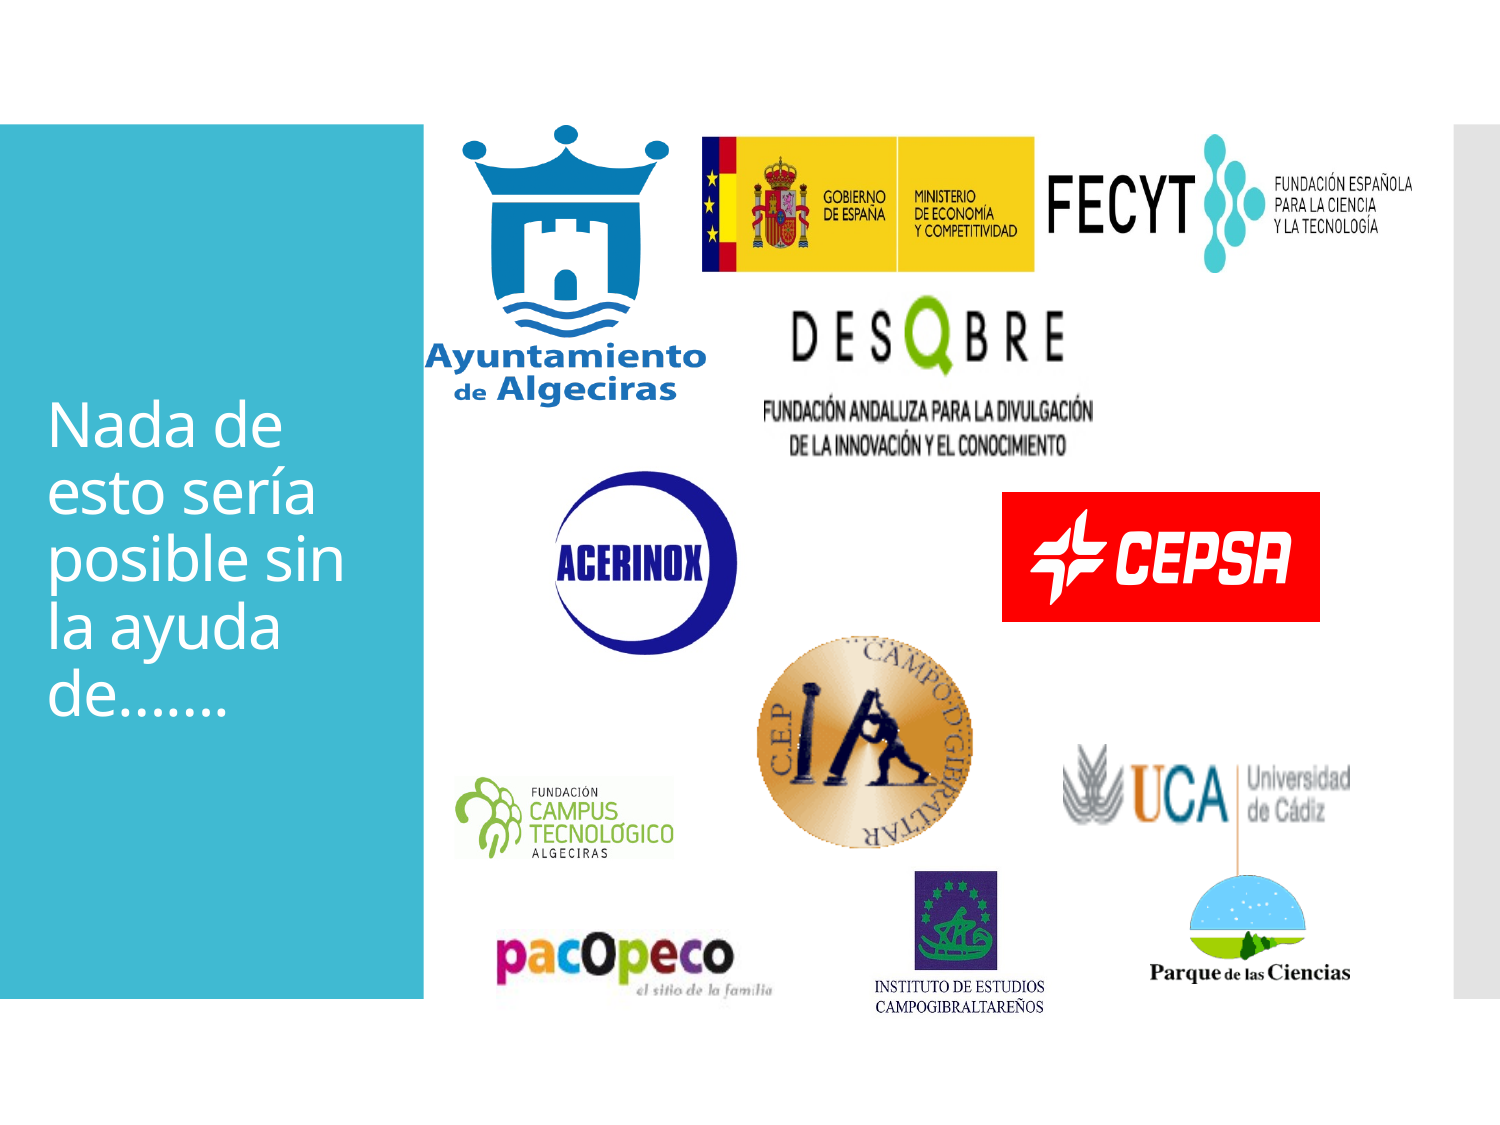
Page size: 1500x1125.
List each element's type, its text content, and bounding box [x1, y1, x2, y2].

picture [1063, 744, 1351, 984]
title Nada de esto sería posible sin la ayuda de……. [31, 184, 394, 940]
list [407, 125, 740, 415]
picture [445, 740, 683, 894]
picture [702, 134, 1412, 273]
picture [496, 929, 775, 1022]
picture [1001, 491, 1320, 623]
picture [527, 291, 1093, 1023]
